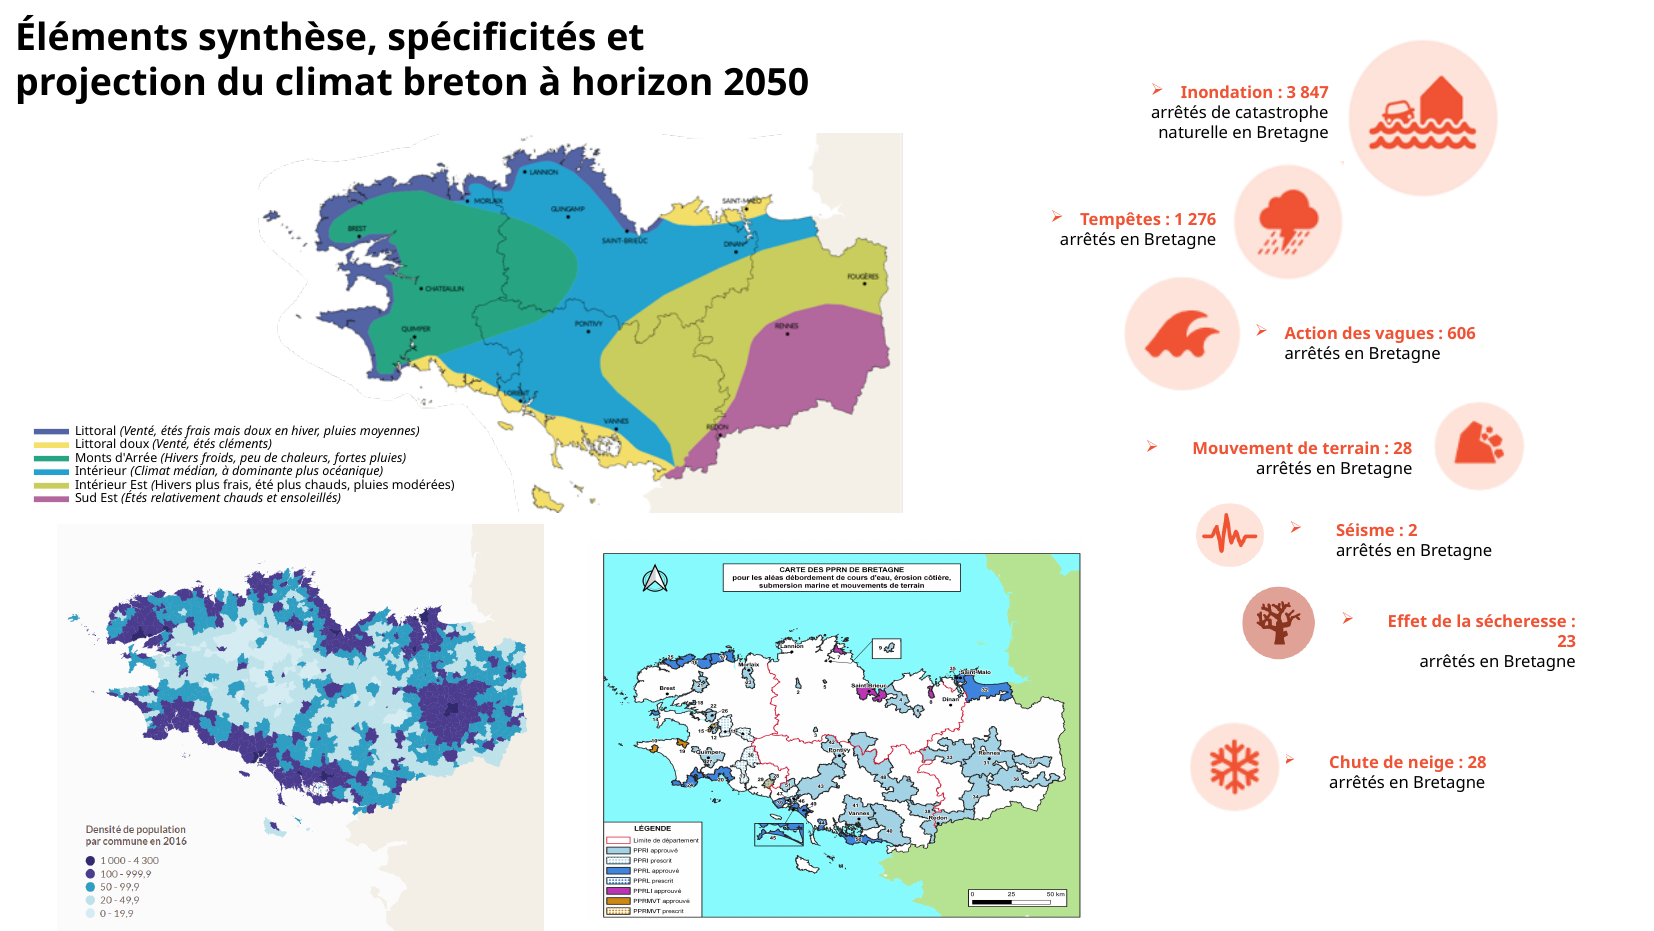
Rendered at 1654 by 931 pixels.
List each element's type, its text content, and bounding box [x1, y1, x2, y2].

picture [51, 524, 544, 931]
text_box Séisme : 2 arrêtés en Bretagne [1274, 512, 1514, 569]
text_box Inondation : 3 847 arrêtés de catastrophe naturelle en Bretagne [1090, 74, 1337, 149]
text_box Éléments synthèse, spécificités et projection du climat breton à horizon 2050 [0, 5, 828, 110]
text_box Mouvement de terrain : 28 arrêtés en Bretagne [1123, 430, 1422, 494]
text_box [33, 133, 903, 513]
picture [587, 540, 1084, 920]
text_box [1342, 37, 1503, 220]
picture [1192, 501, 1266, 569]
text_box Action des vagues : 606 arrêtés en Bretagne [1250, 315, 1543, 376]
picture [1123, 161, 1345, 394]
text_box Chute de neige : 28 arrêtés en Bretagne [1292, 744, 1544, 798]
text_box [1241, 349, 1545, 522]
picture [1427, 385, 1534, 499]
picture [1190, 718, 1286, 813]
text_box Effet de la sécheresse : 23 arrêtés en Bretagne [1323, 603, 1592, 670]
picture [1237, 578, 1324, 663]
text_box Tempêtes : 1 276 arrêtés en Bretagne [1009, 201, 1223, 254]
